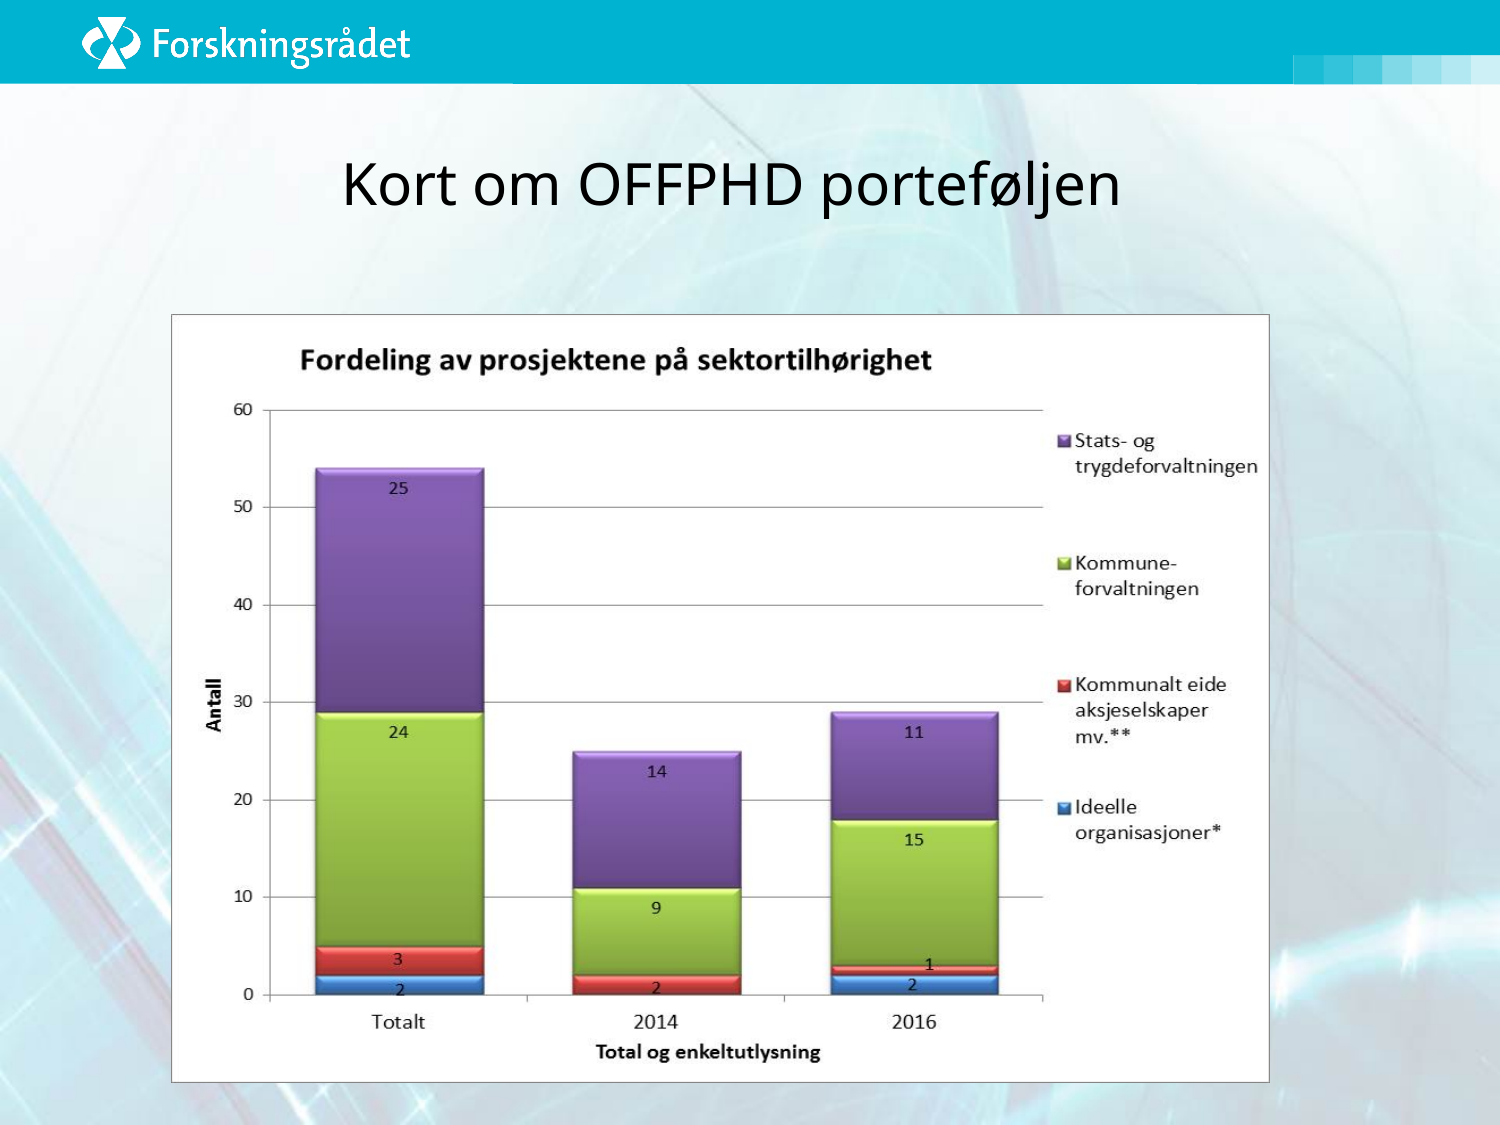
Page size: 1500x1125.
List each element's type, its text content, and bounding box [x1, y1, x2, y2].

picture [0, 84, 1500, 1125]
picture [82, 17, 410, 69]
text_box Kort om OFFPHD porteføljen [103, 151, 1391, 229]
